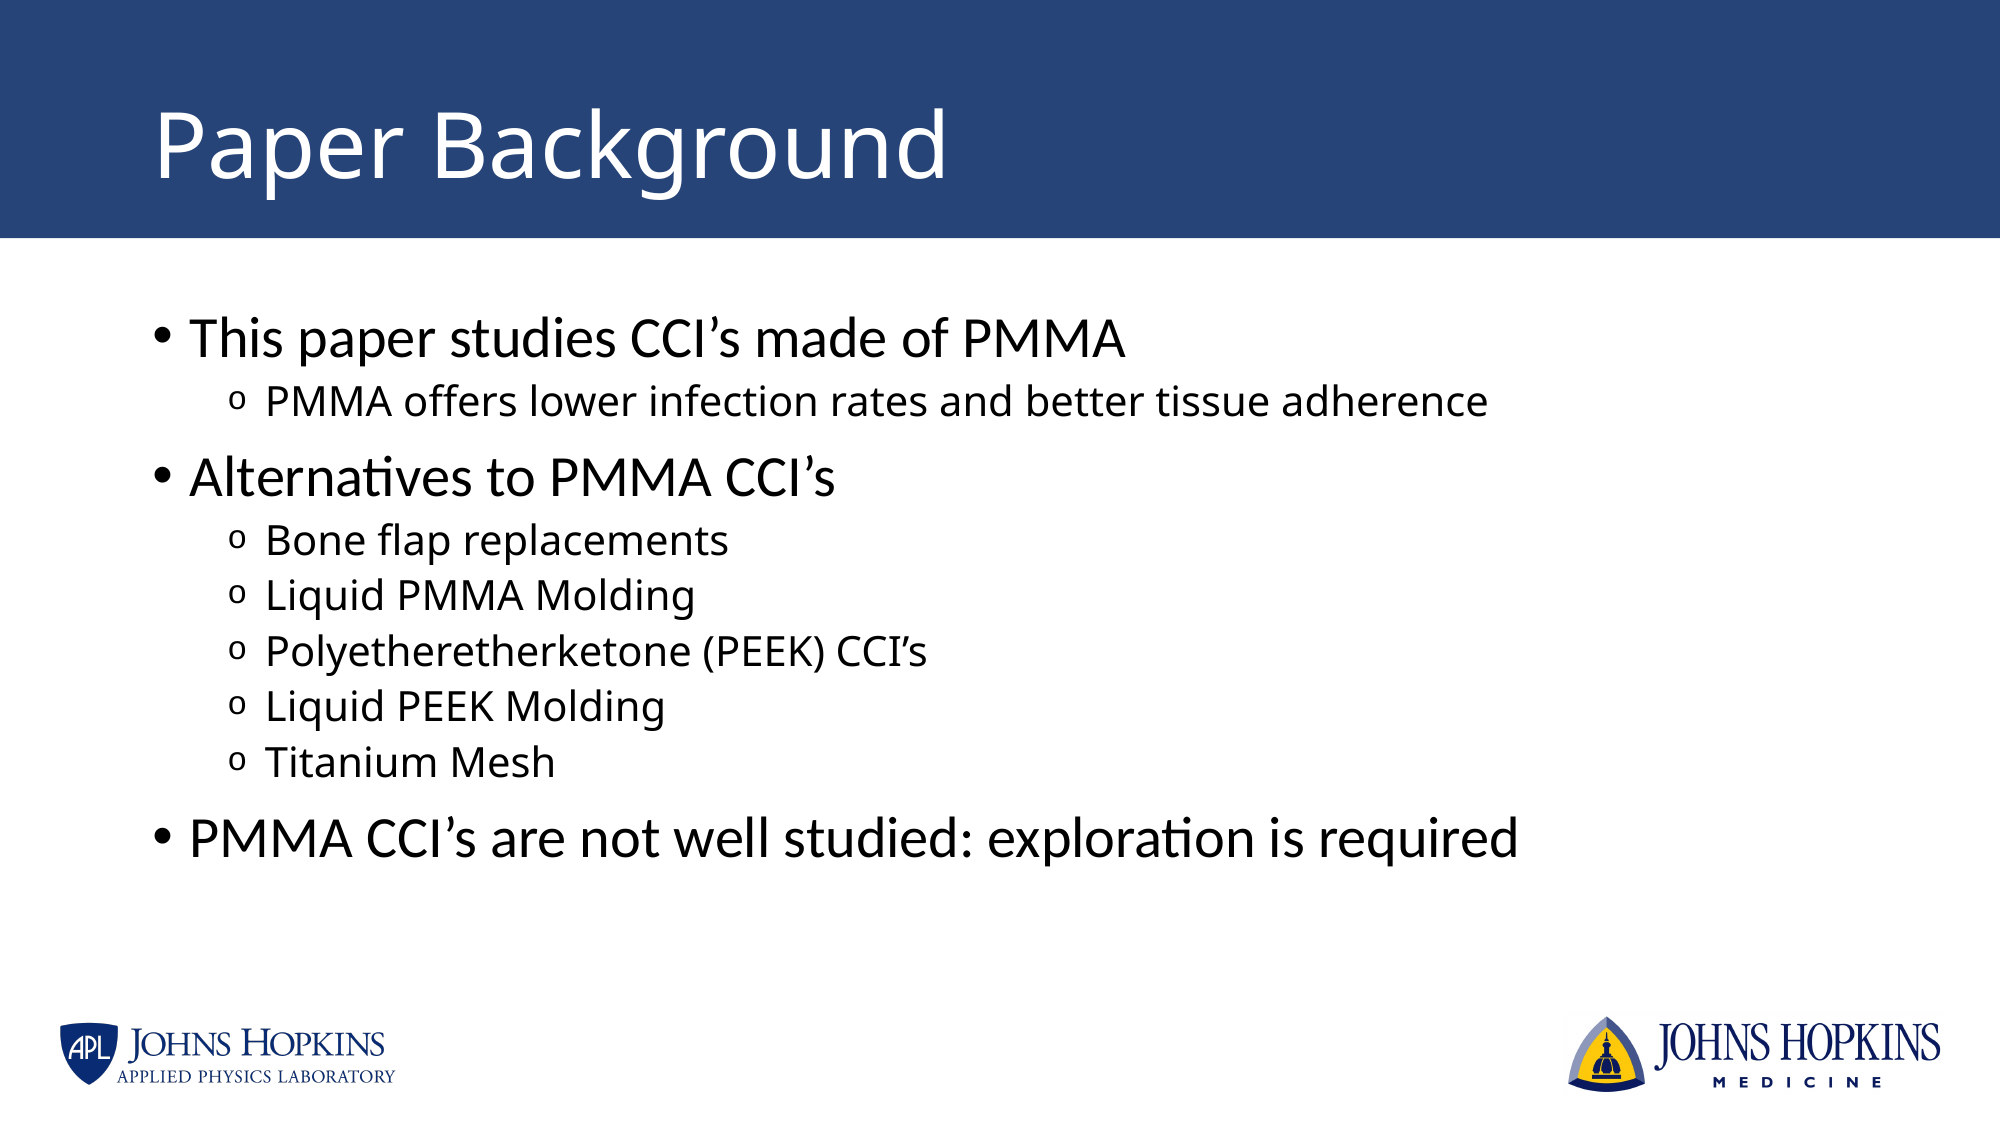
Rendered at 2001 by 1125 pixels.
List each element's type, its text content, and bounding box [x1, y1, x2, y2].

text_box [0, 0, 2000, 239]
list This paper studies CCI’s made of PMMA PMMA offers lower infection rates and better tissue adherence Alternatives to PMMA CCI’s Bone flap replacements Liquid PMMA Molding Polyetheretherketone (PEEK) CCI’s Liquid PEEK Molding Titanium Mesh PMMA CCI’s are not well studied: exploration is required [137, 299, 1863, 960]
title Paper Background [137, 59, 1863, 239]
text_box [0, 960, 2000, 1125]
